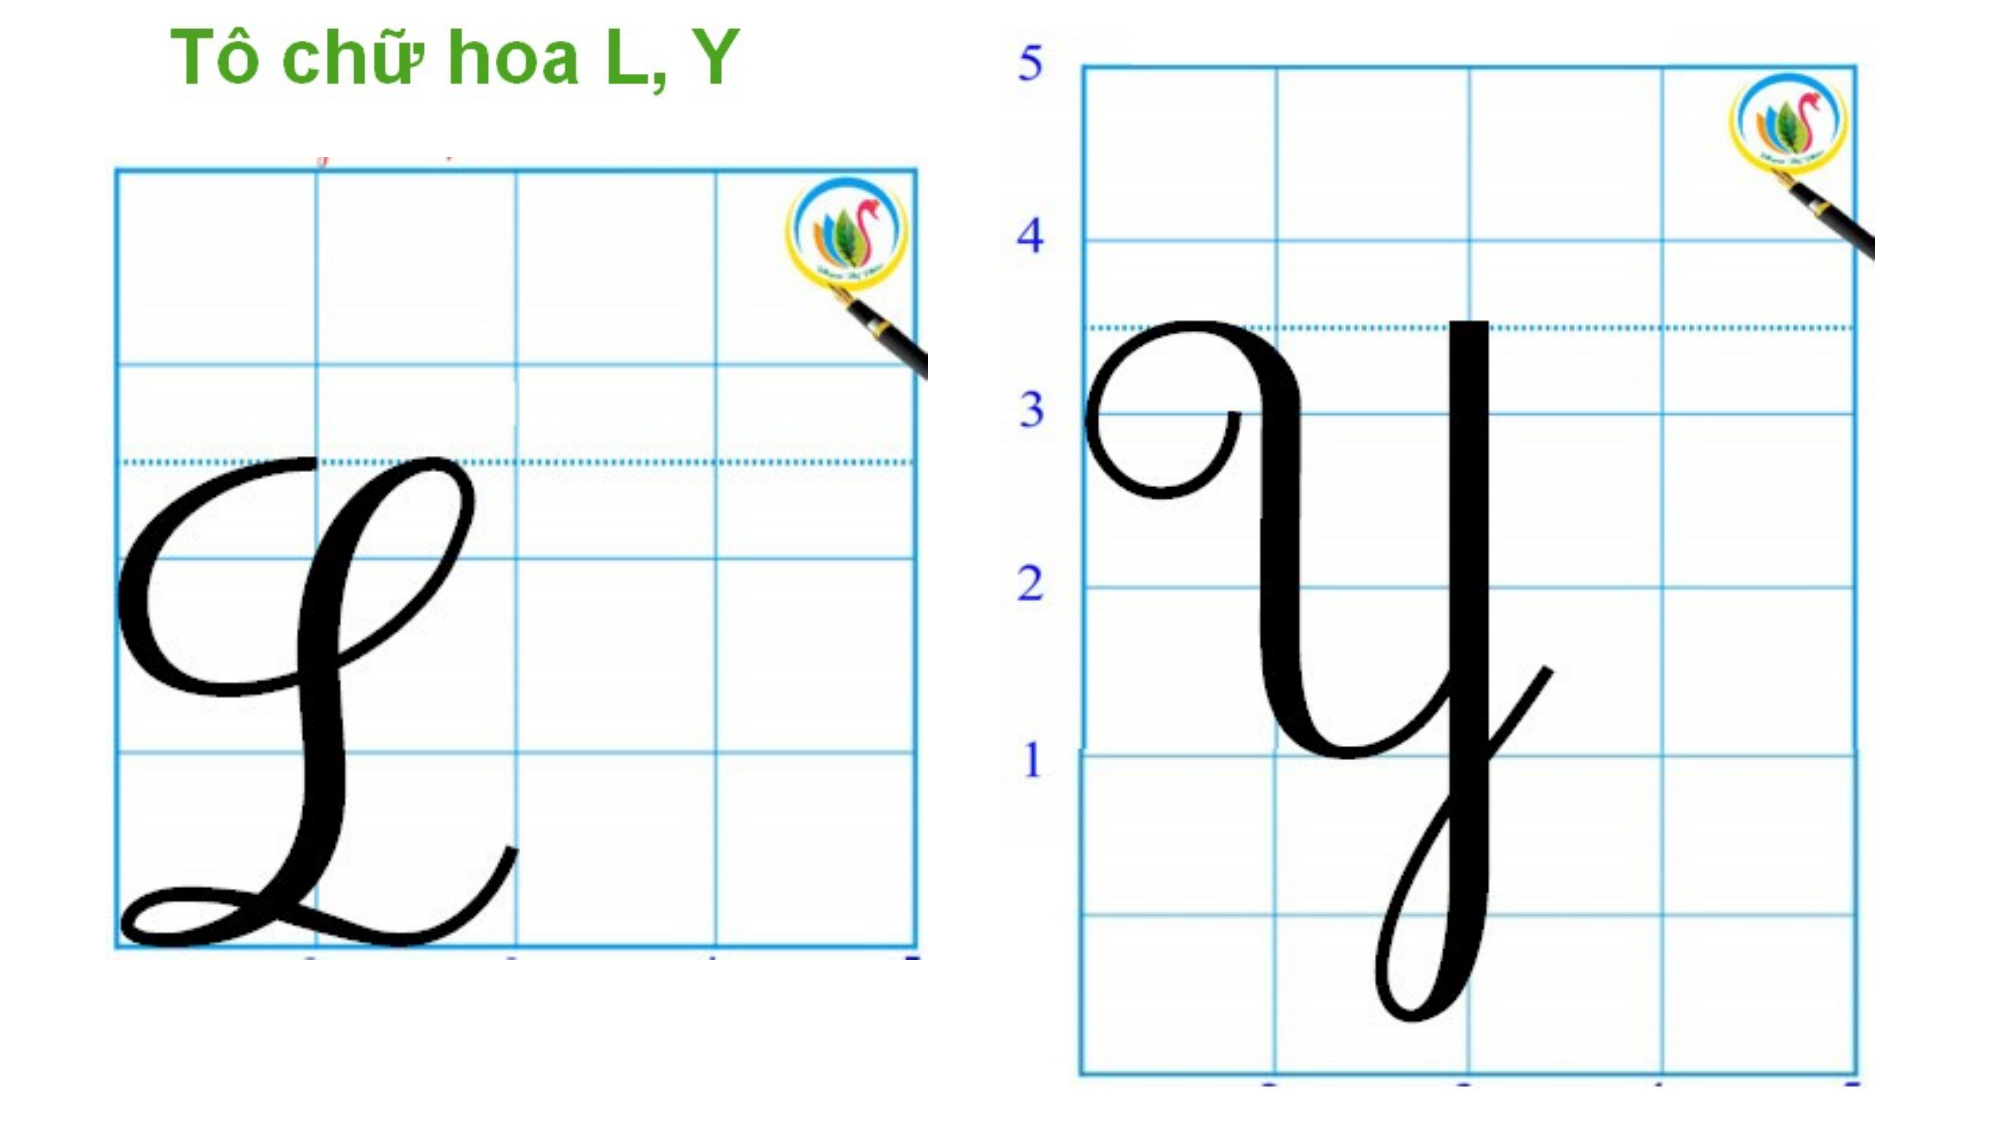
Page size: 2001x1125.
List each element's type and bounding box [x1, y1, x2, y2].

picture [104, 157, 928, 960]
picture [143, 0, 764, 115]
picture [1000, 29, 1875, 1089]
